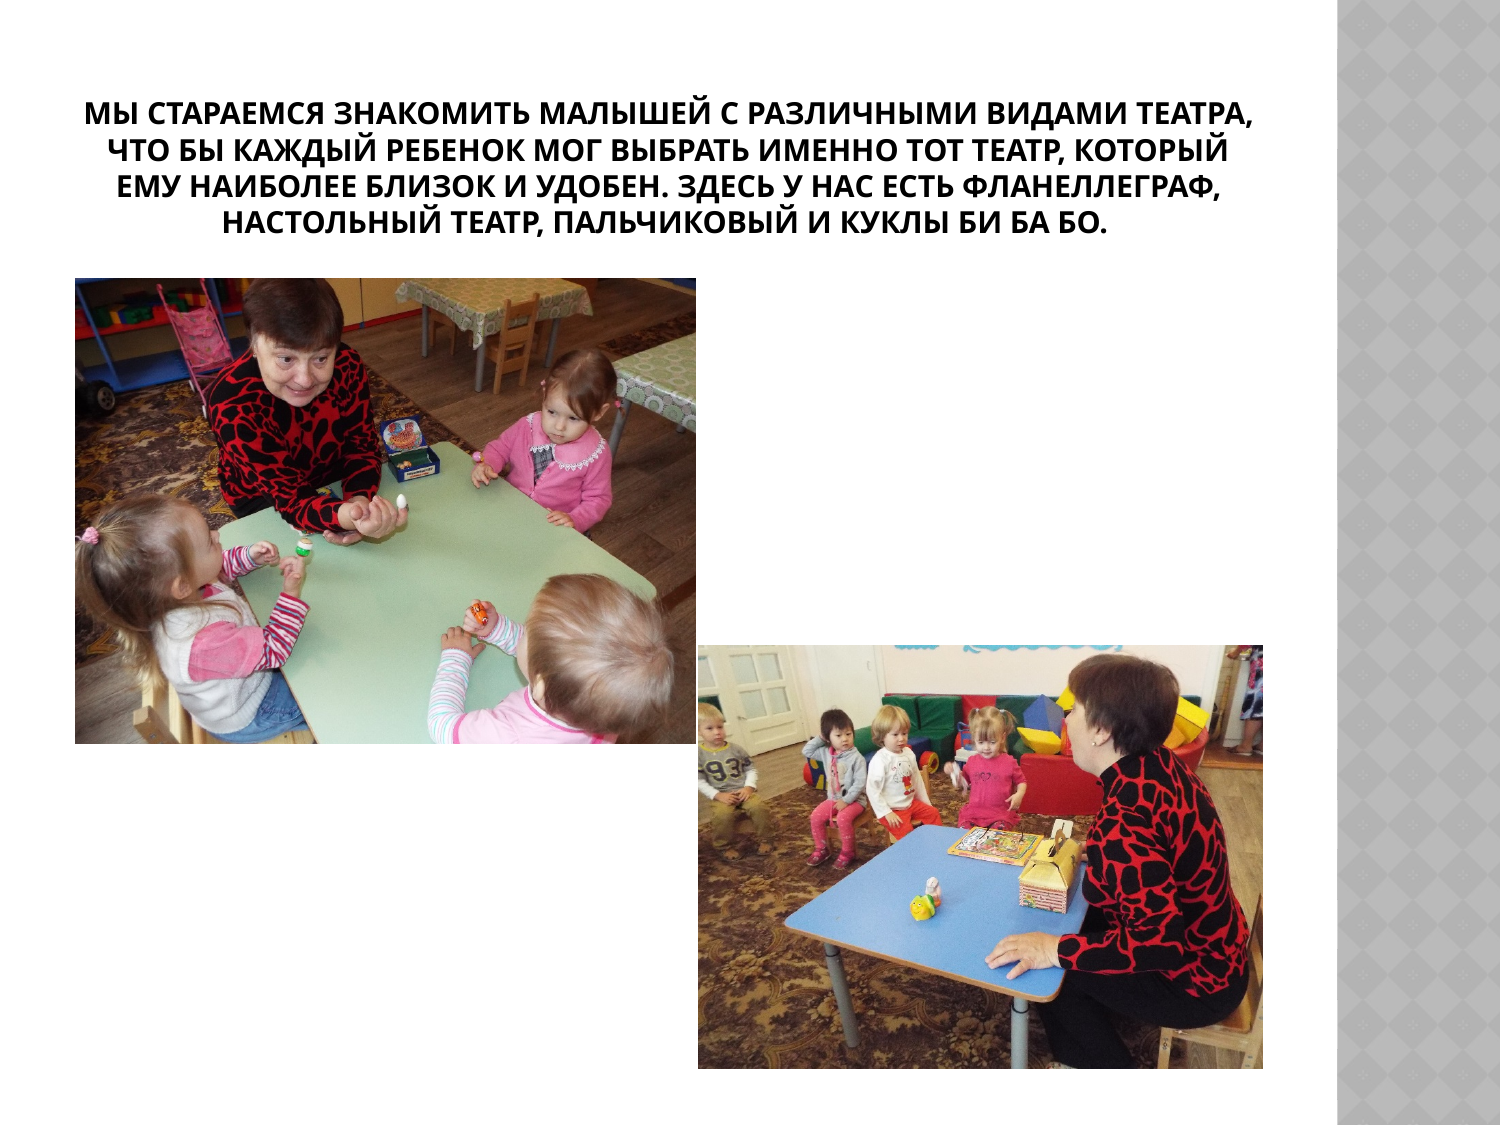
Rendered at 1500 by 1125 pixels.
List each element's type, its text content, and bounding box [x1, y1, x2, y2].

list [698, 644, 1263, 1069]
title Мы стараемся знакомить малышей с различными видами театра, что бы каждый ребенок мог выбрать именно тот театр, который ему наиболее близок и удобен. Здесь у нас есть фланеллеграф, настольный театр, пальчиковый и куклы Би Ба Бо. [75, 52, 1263, 240]
picture [74, 278, 696, 745]
